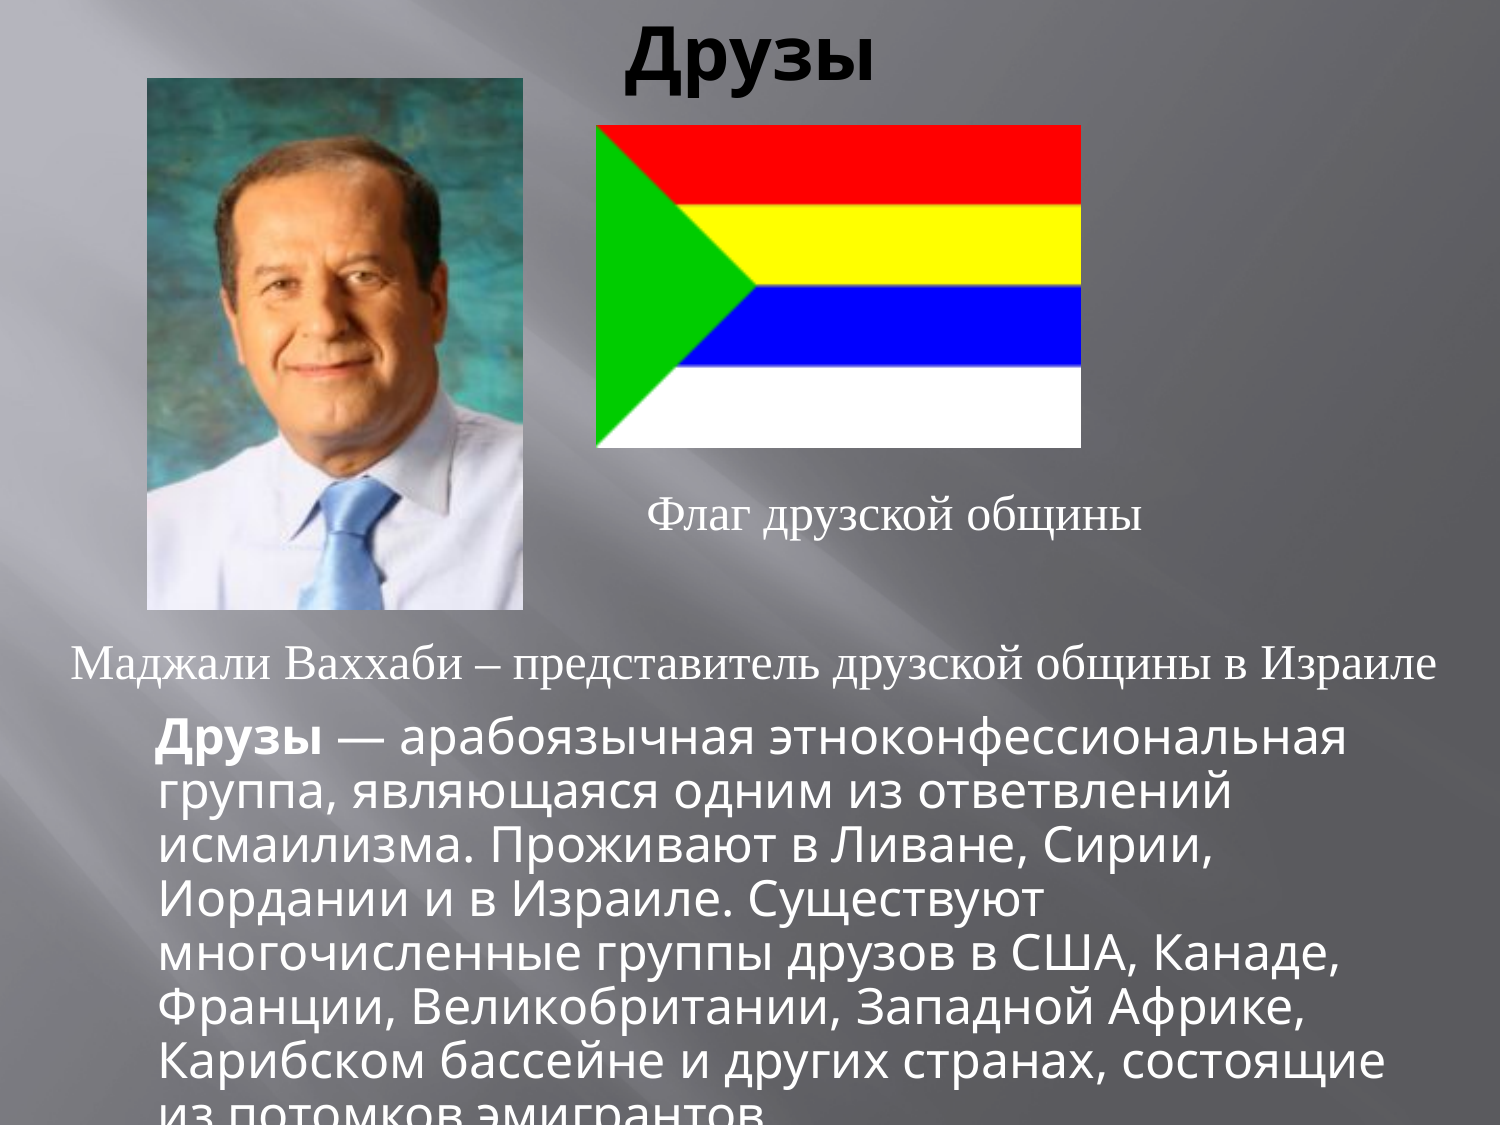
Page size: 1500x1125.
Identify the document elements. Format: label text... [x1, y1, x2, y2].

title Друзы [76, 0, 1427, 164]
text_box Маджали Ваххаби – представитель друзской общины в Израиле [55, 621, 1453, 697]
list Друзы — арабоязычная этноконфессиональная группа, являющаяся одним из ответвлений исмаилизма. Проживают в Ливане, Сирии, Иордании и в Израиле. Существуют многочисленные группы друзов в США, Канаде, Франции, Великобритании, Западной Африке, Карибском бассейне и других странах, состоящие из потомков эмигрантов.. [53, 704, 1404, 1125]
text_box Флаг друзской общины [631, 472, 1341, 548]
picture [147, 77, 523, 610]
picture [596, 125, 1081, 448]
